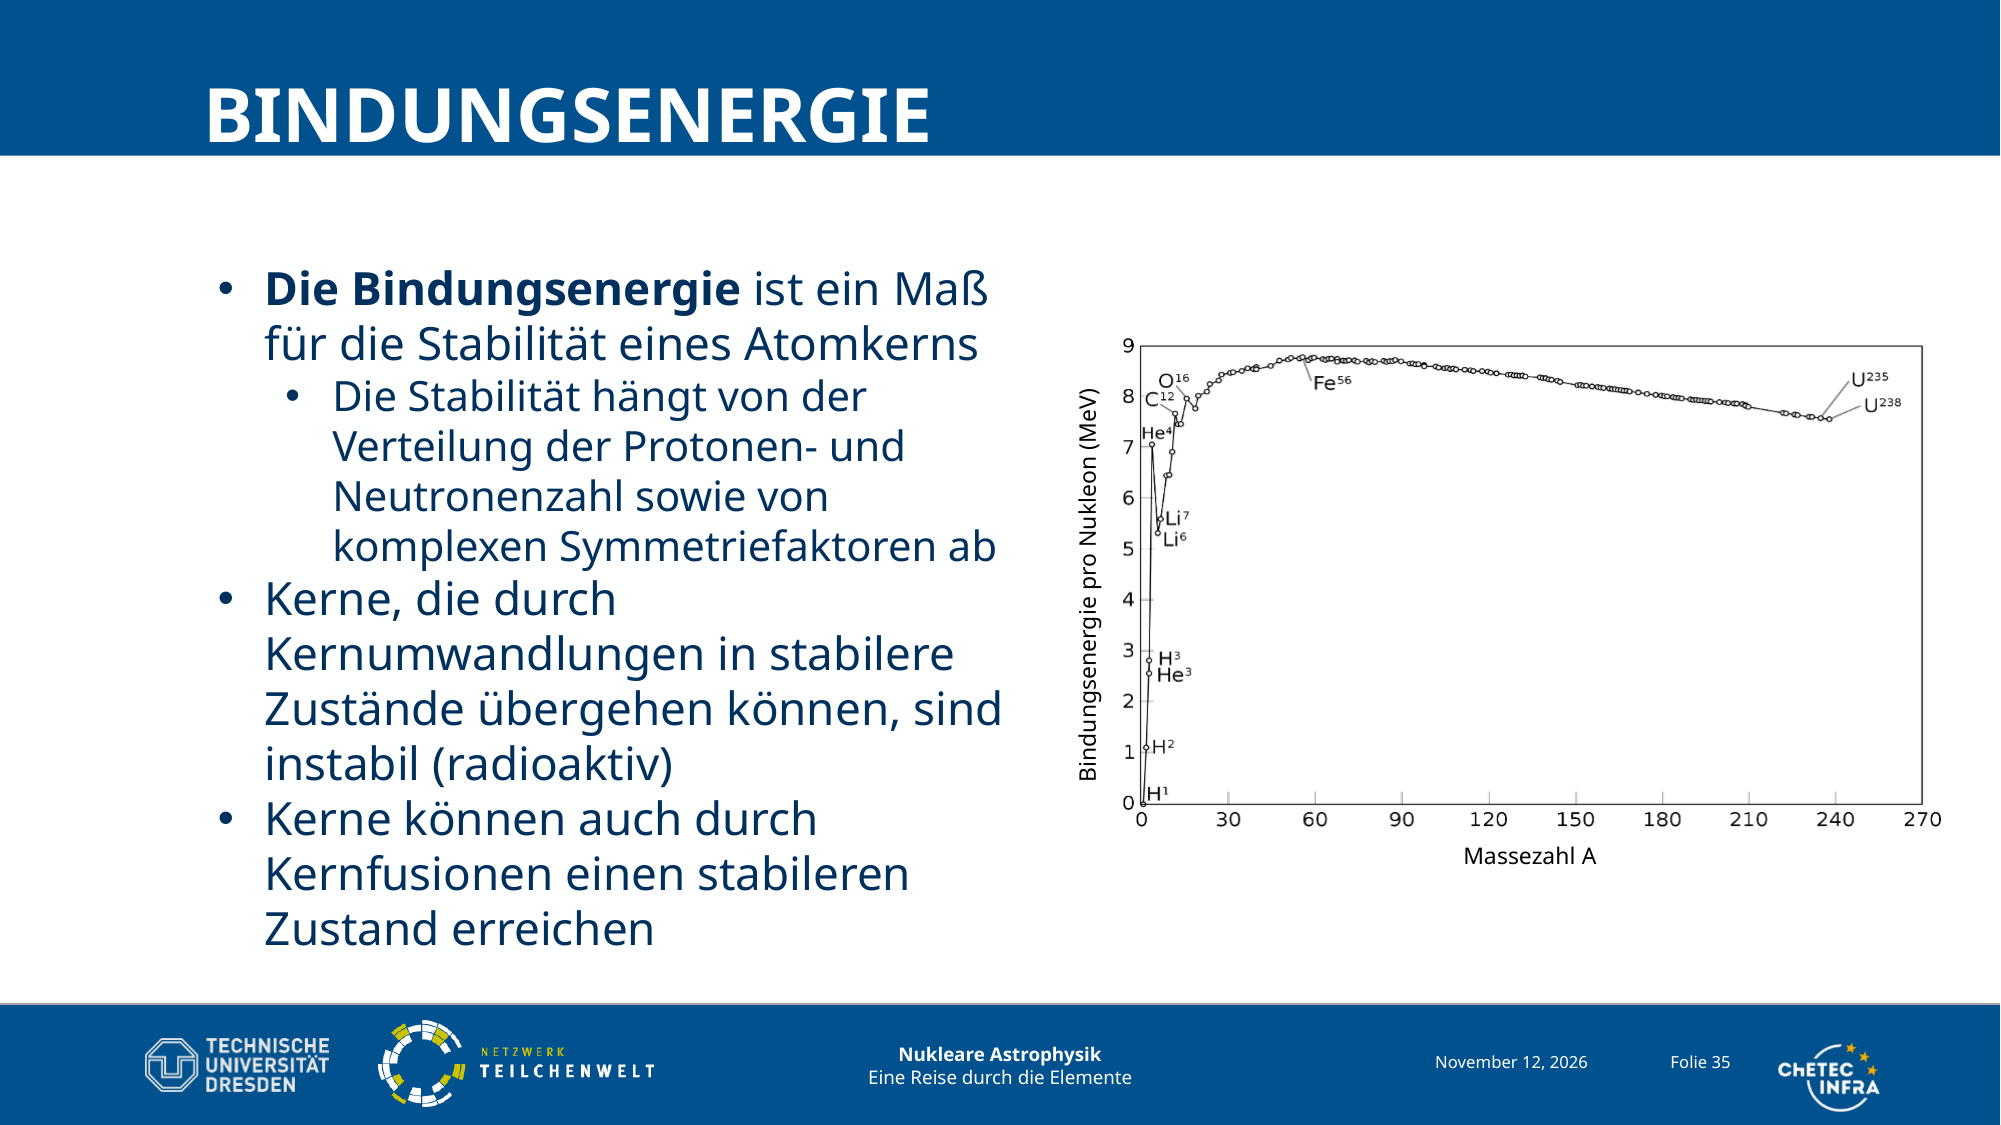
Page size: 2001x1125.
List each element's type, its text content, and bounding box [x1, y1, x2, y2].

title Bindungsenergie [203, 56, 1880, 169]
picture [1114, 324, 1954, 834]
text_box Massezahl A [1313, 834, 1747, 877]
text_box Die Bindungsenergie ist ein Maß für die Stabilität eines Atomkerns Die Stabilität hängt von der Verteilung der Protonen- und Neutronenzahl sowie von komplexen Symmetriefaktoren ab Kerne, die durch Kernumwandlungen in stabilere Zustände übergehen können, sind instabil (radioaktiv) Kerne können auch durch Kernfusionen einen stabileren Zustand erreichen [203, 252, 1042, 963]
picture [378, 1020, 654, 1107]
text_box Bindungsenergie pro Nukleon (MeV) [1065, 337, 1108, 834]
picture [1778, 1033, 1880, 1121]
